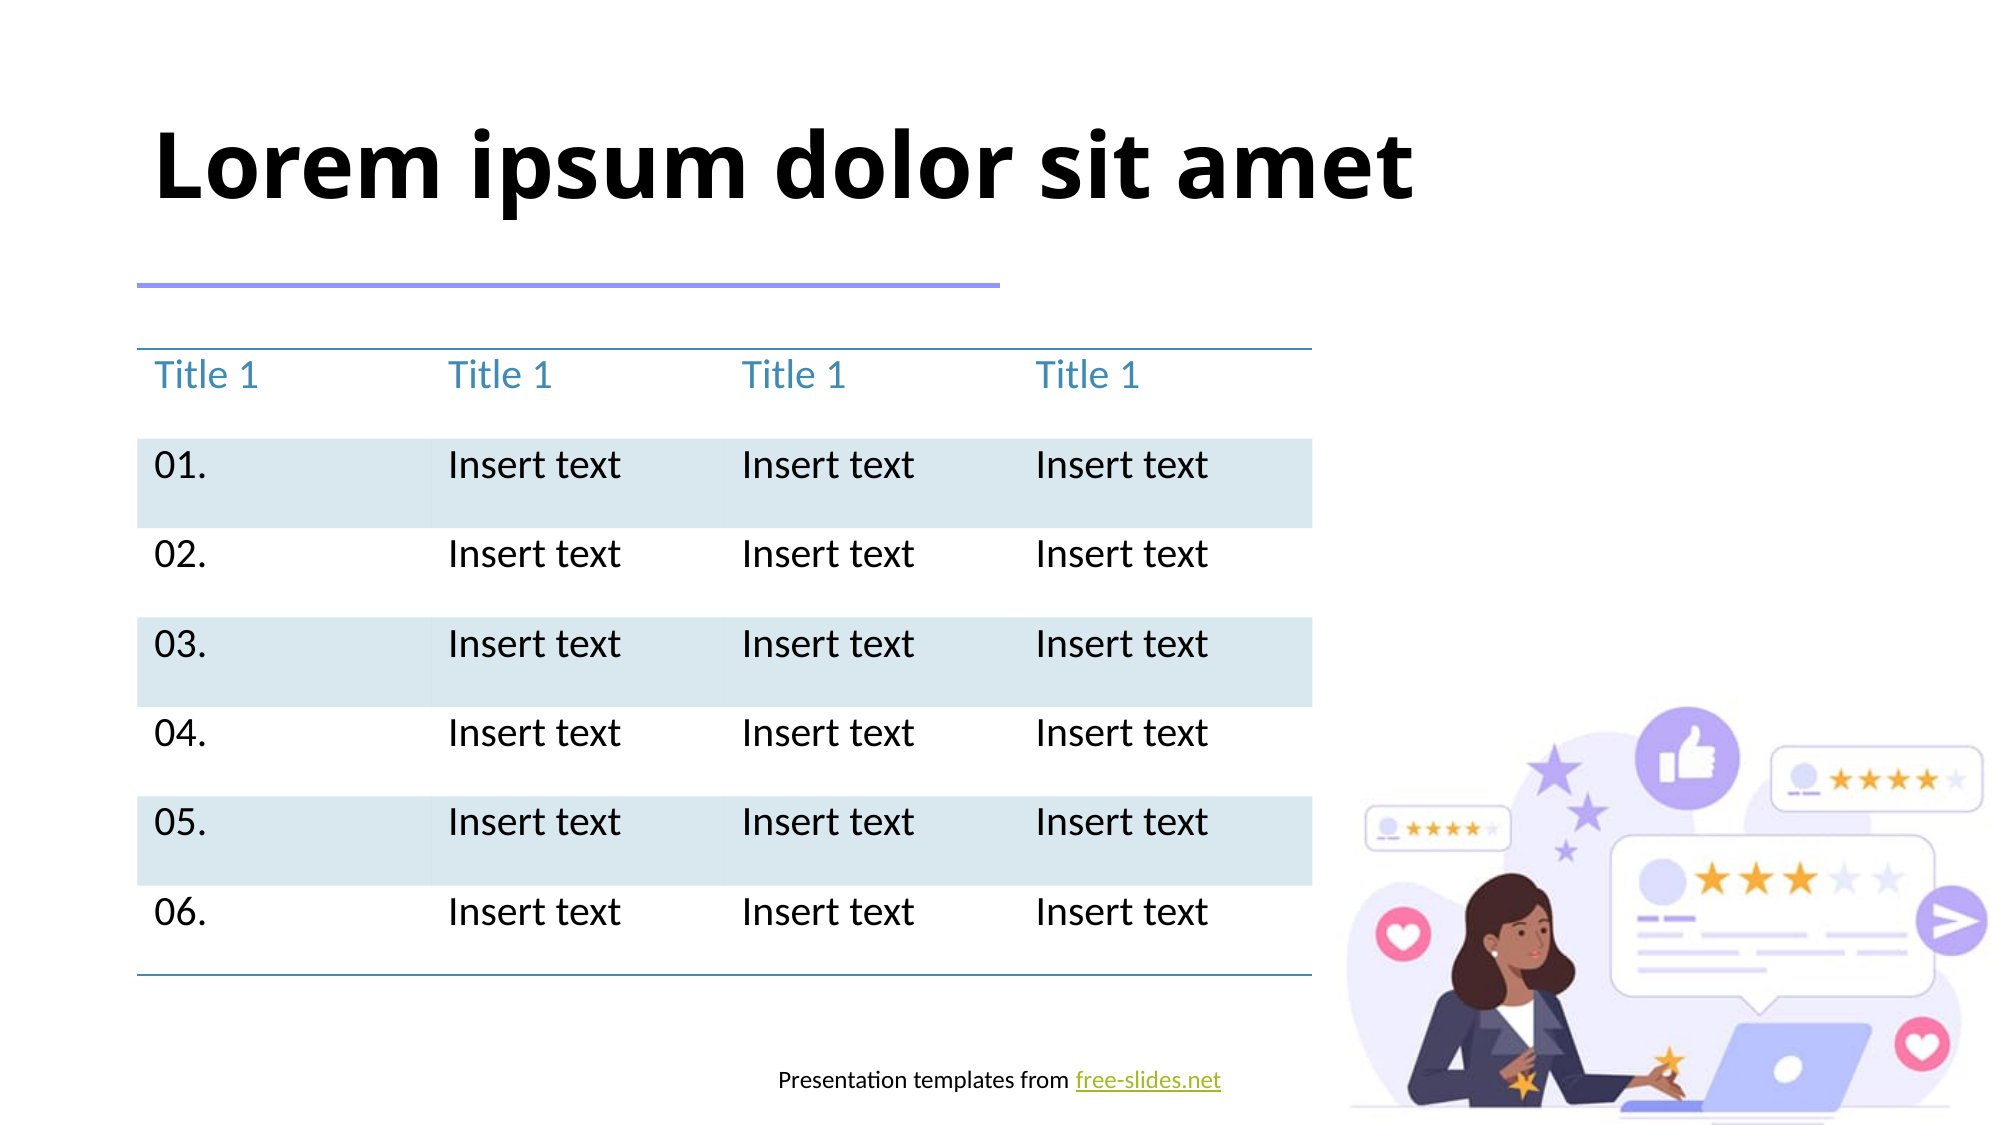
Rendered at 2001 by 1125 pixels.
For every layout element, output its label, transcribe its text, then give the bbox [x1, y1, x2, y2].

table_cell Insert text [431, 707, 725, 796]
table_header Title 1 [725, 350, 1019, 439]
table_cell Insert text [725, 796, 1019, 886]
table_cell 03. [137, 617, 431, 707]
title Lorem ipsum dolor sit amet [137, 59, 1863, 278]
table_cell Insert text [1019, 617, 1312, 707]
table_cell Insert text [1019, 886, 1312, 974]
table_cell Insert text [1019, 439, 1312, 528]
picture [0, 0, 2001, 1125]
table_cell Insert text [725, 617, 1019, 707]
table_cell Insert text [725, 886, 1019, 974]
table_cell 01. [137, 439, 431, 528]
table_header Title 1 [137, 350, 431, 439]
table_cell 05. [137, 796, 431, 886]
table_header Title 1 [431, 350, 725, 439]
table_cell Insert text [725, 528, 1019, 617]
table_cell Insert text [431, 617, 725, 707]
table_cell Insert text [431, 886, 725, 974]
table_cell Insert text [431, 528, 725, 617]
table_cell 04. [137, 707, 431, 796]
table_header Title 1 [1019, 350, 1312, 439]
table_cell Insert text [1019, 796, 1312, 886]
table_cell 02. [137, 528, 431, 617]
table_cell Insert text [1019, 528, 1312, 617]
text_box Presentation templates from free-slides.net [650, 1056, 1350, 1117]
table_cell Insert text [431, 796, 725, 886]
table_cell Insert text [725, 707, 1019, 796]
table_cell Insert text [1019, 707, 1312, 796]
table_cell Insert text [431, 439, 725, 528]
table_cell 06. [137, 886, 431, 974]
table_cell Insert text [725, 439, 1019, 528]
